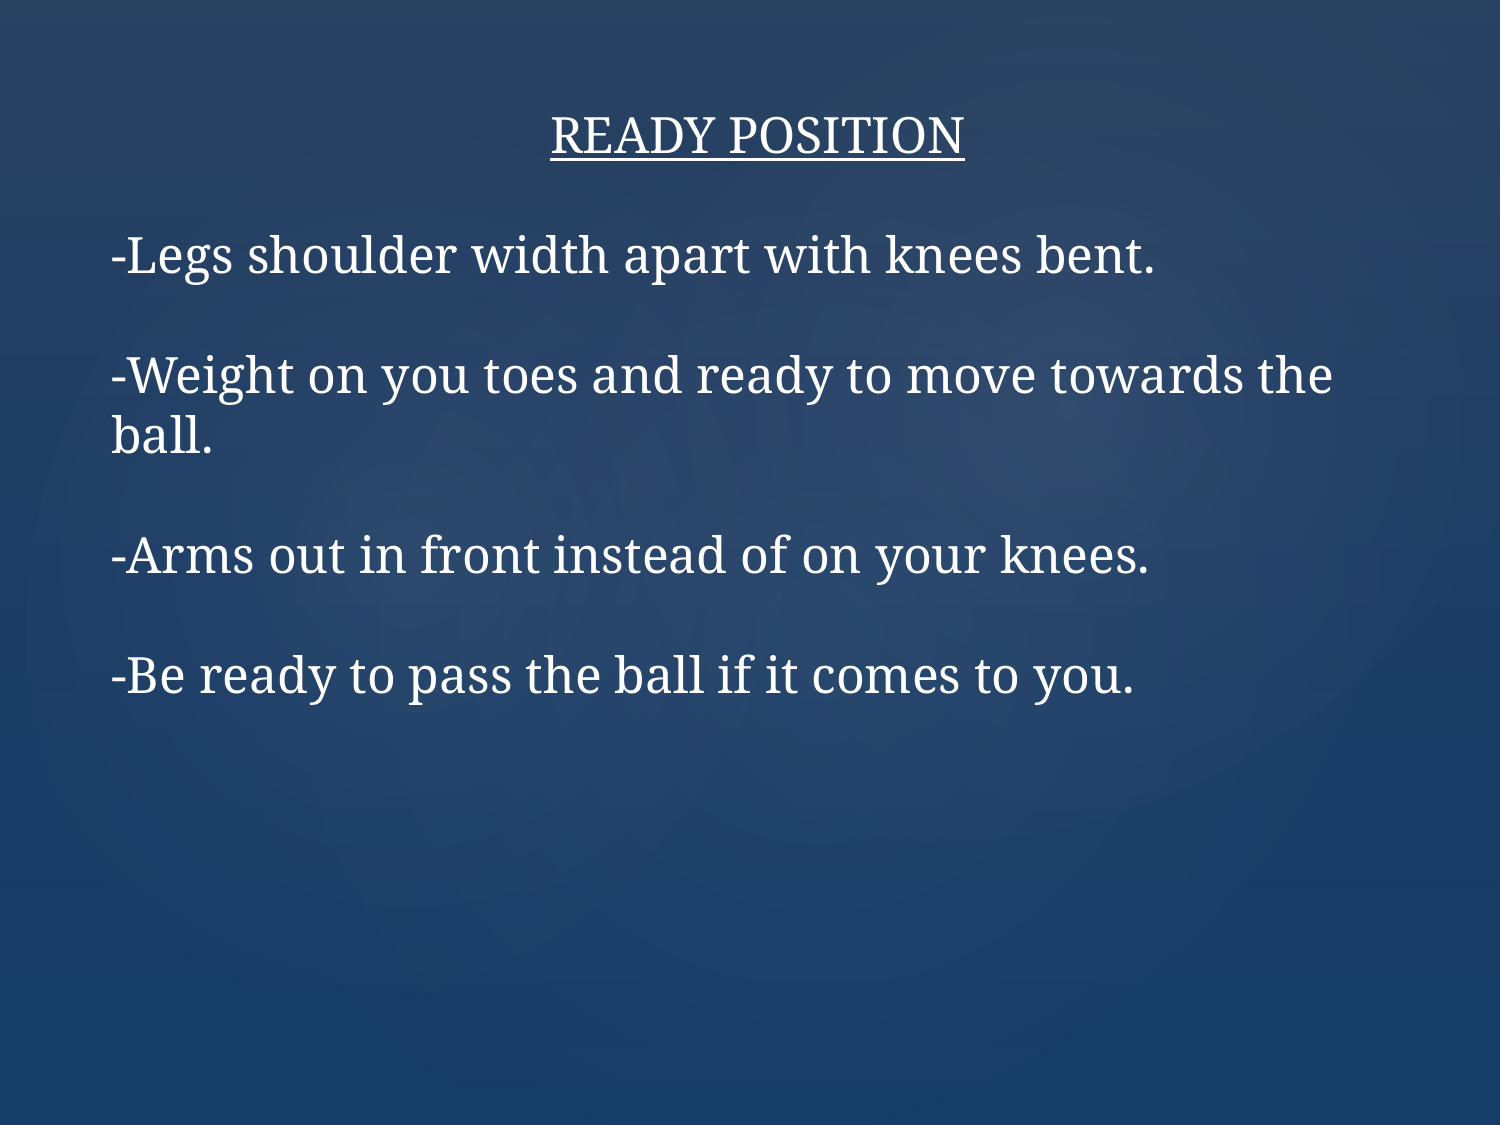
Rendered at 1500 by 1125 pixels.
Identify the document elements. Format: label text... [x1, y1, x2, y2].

text_box READY POSITION -Legs shoulder width apart with knees bent. -Weight on you toes and ready to move towards the ball. -Arms out in front instead of on your knees. -Be ready to pass the ball if it comes to you. [96, 96, 1420, 712]
